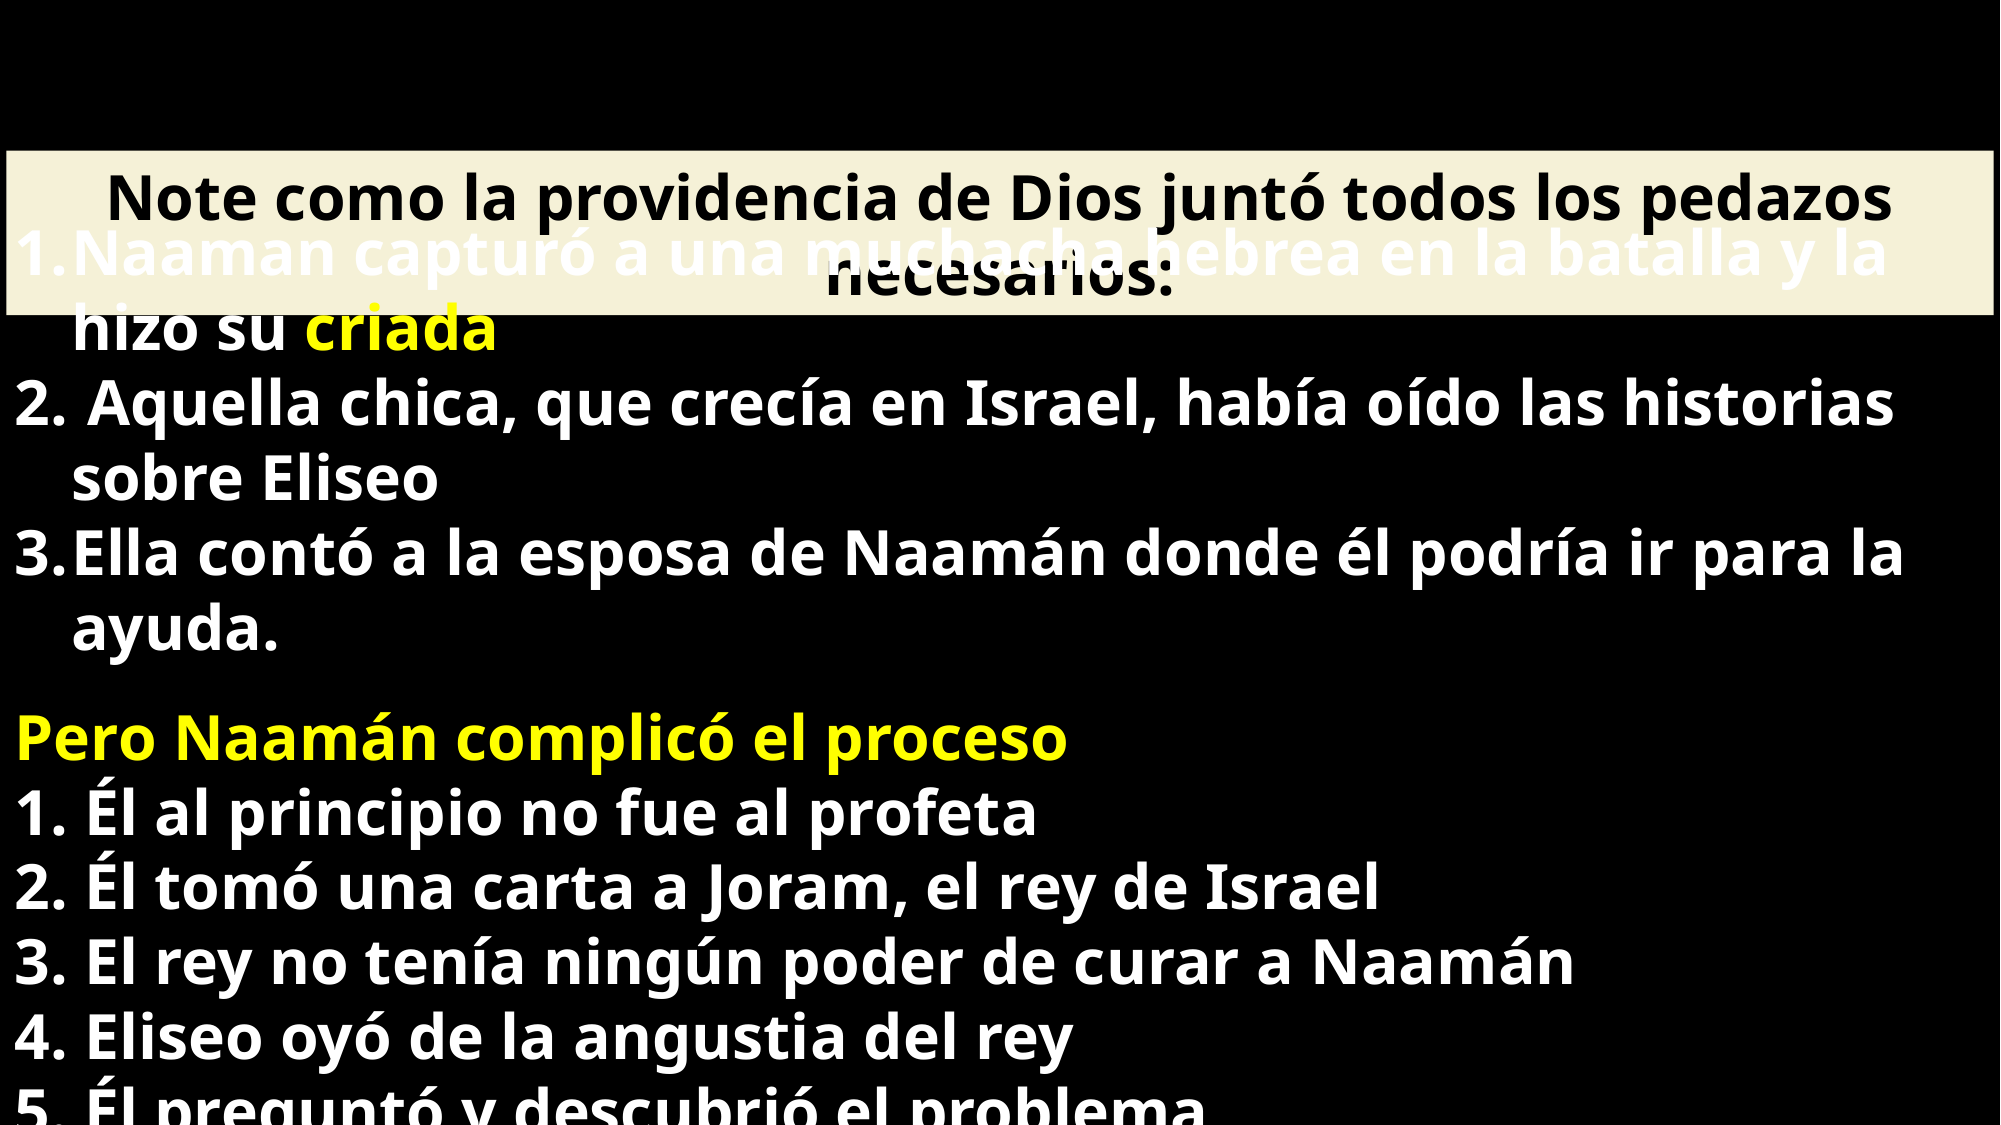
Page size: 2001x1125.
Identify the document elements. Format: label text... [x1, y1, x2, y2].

text_box Naaman capturó a una muchacha hebrea en la batalla y la hizo su criada Aquella chica, que crecía en Israel, había oído las historias sobre Eliseo Ella contó a la esposa de Naamán donde él podría ir para la ayuda. Pero Naamán complicó el proceso 1. Él al principio no fue al profeta 2. Él tomó una carta a Joram, el rey de Israel 3. El rey no tenía ningún poder de curar a Naamán 4. Eliseo oyó de la angustia del rey 5. Él preguntó y descubrió el problema 6. Él dijo al rey donde enviar a Naamán [0, 205, 2000, 1125]
text_box Note como la providencia de Dios juntó todos los pedazos necesarios: [6, 150, 1994, 205]
